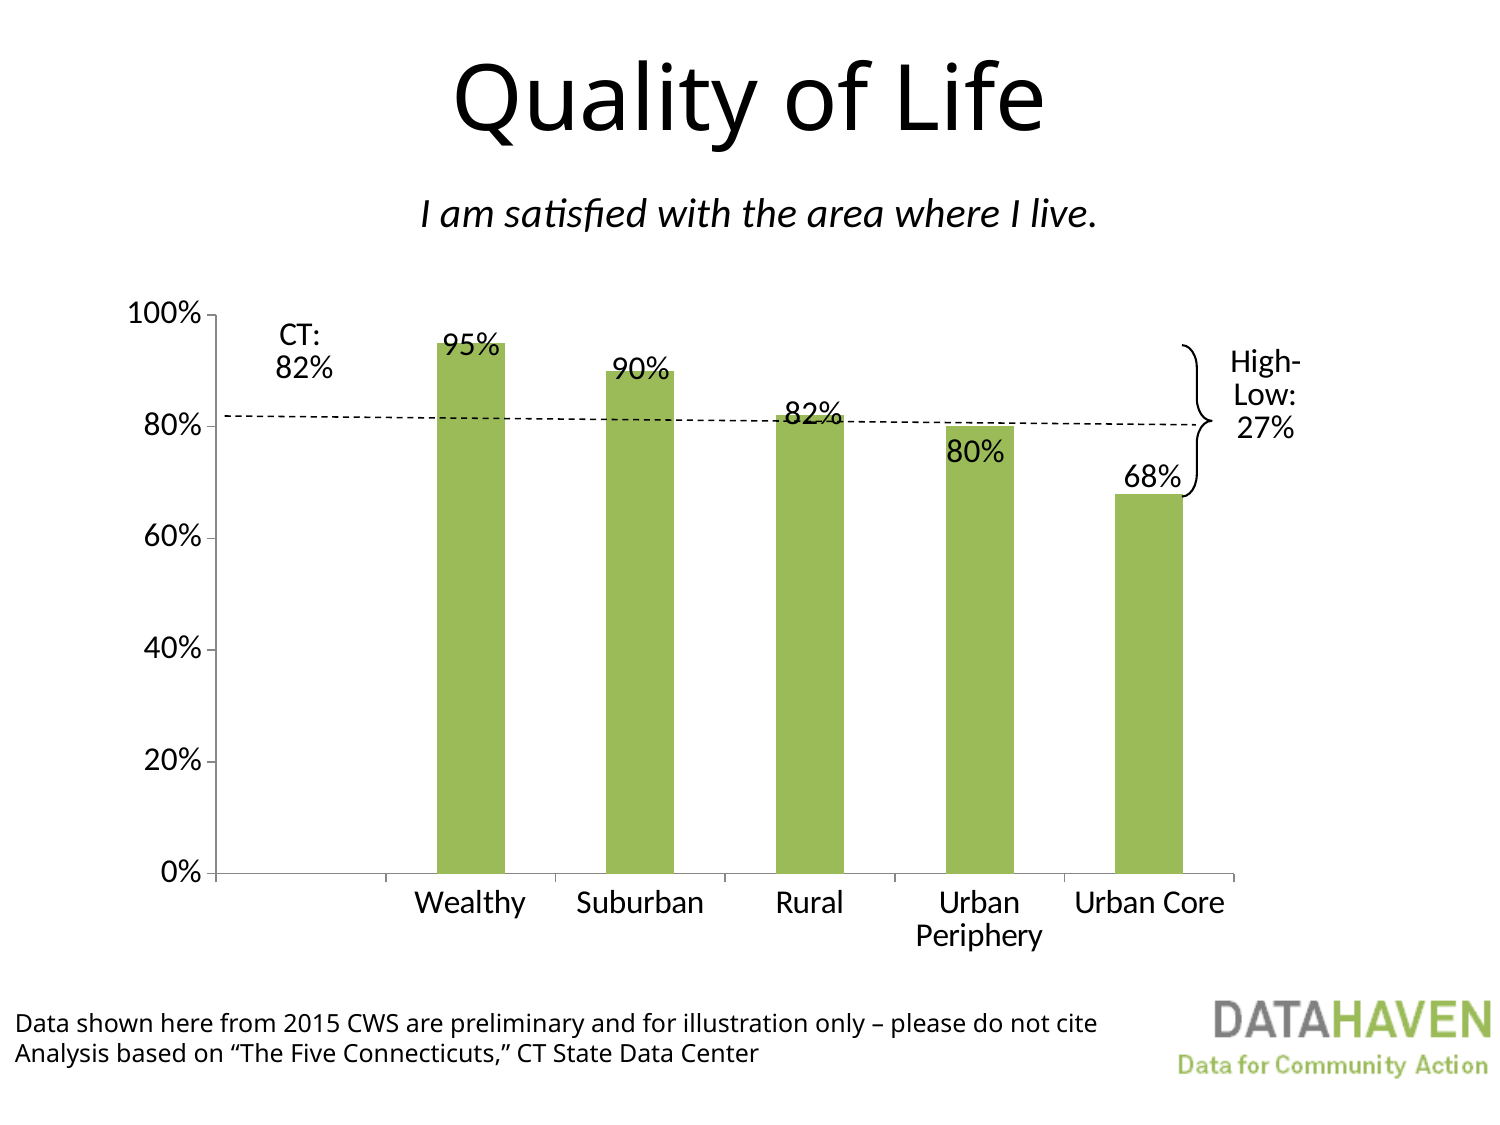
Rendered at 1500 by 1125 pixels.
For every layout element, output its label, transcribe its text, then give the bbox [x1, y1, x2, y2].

picture [1159, 974, 1500, 1082]
chart [99, 149, 1351, 1013]
title Quality of Life [75, 0, 1425, 188]
text_box Data shown here from 2015 CWS are preliminary and for illustration only – please do not cite Analysis based on “The Five Connecticuts,” CT State Data Center [0, 999, 1150, 1075]
